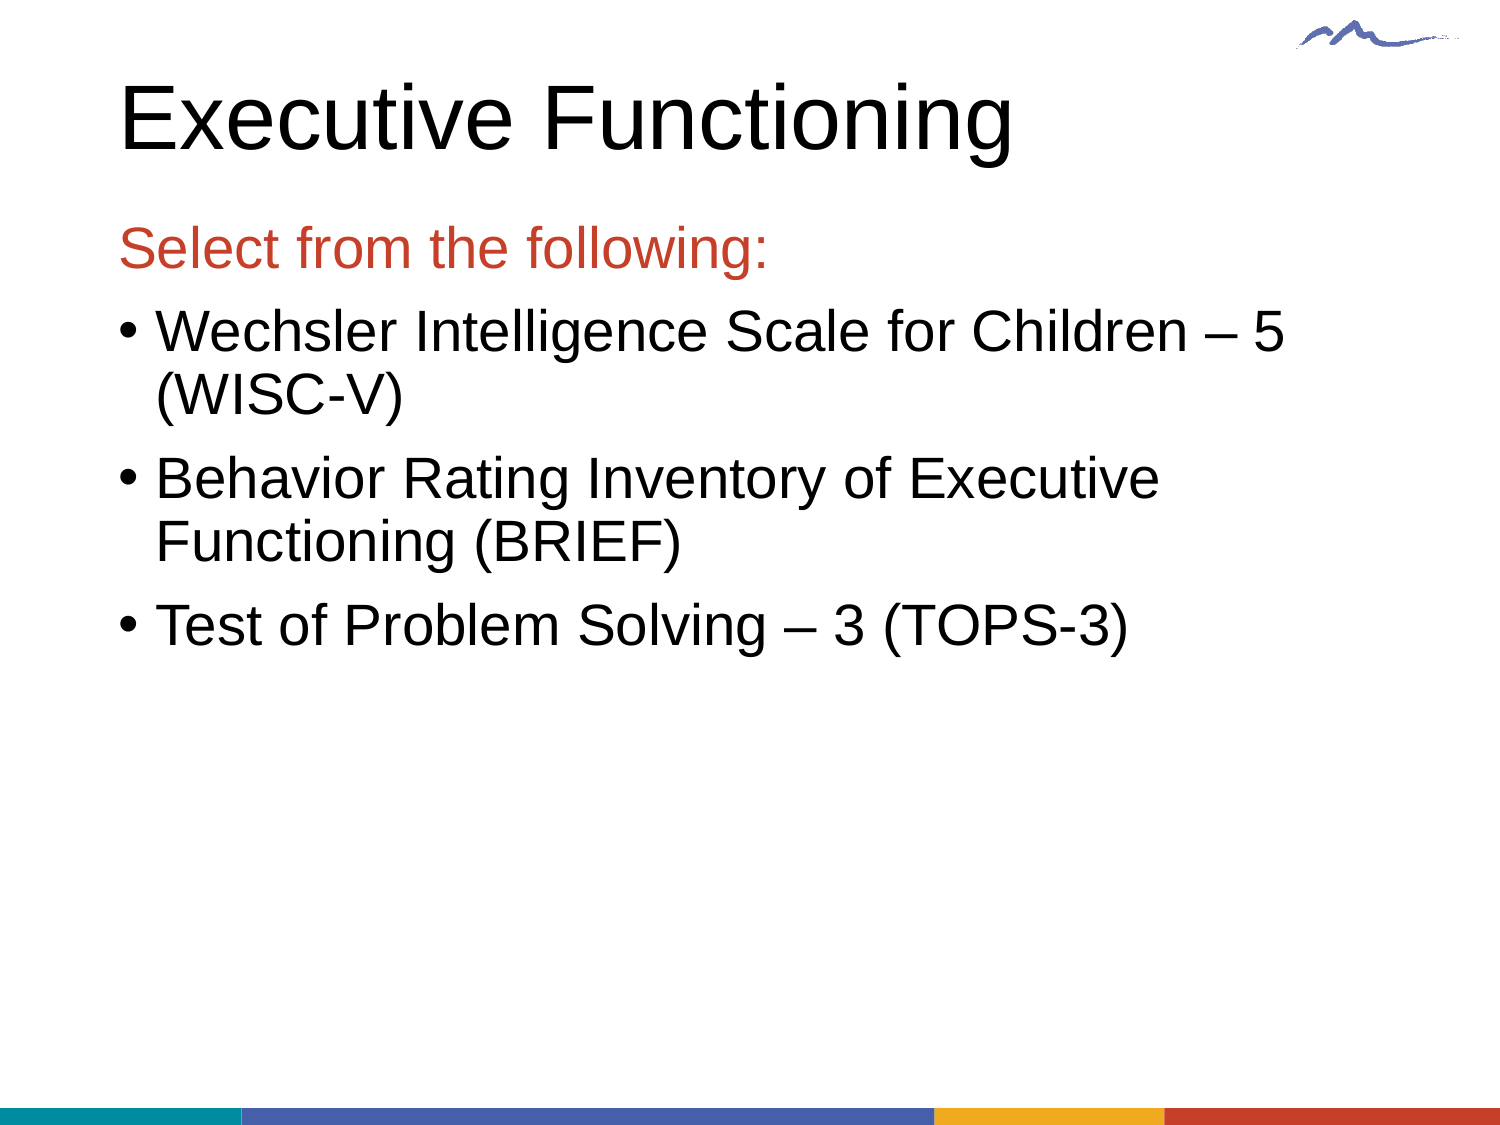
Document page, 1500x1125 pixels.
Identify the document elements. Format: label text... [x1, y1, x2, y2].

title Executive Functioning [103, 59, 1397, 180]
picture [1296, 20, 1459, 49]
list Select from the following: Wechsler Intelligence Scale for Children – 5 (WISC-V) Behavior Rating Inventory of Executive Functioning (BRIEF) Test of Problem Solving – 3 (TOPS-3) [103, 210, 1397, 1014]
